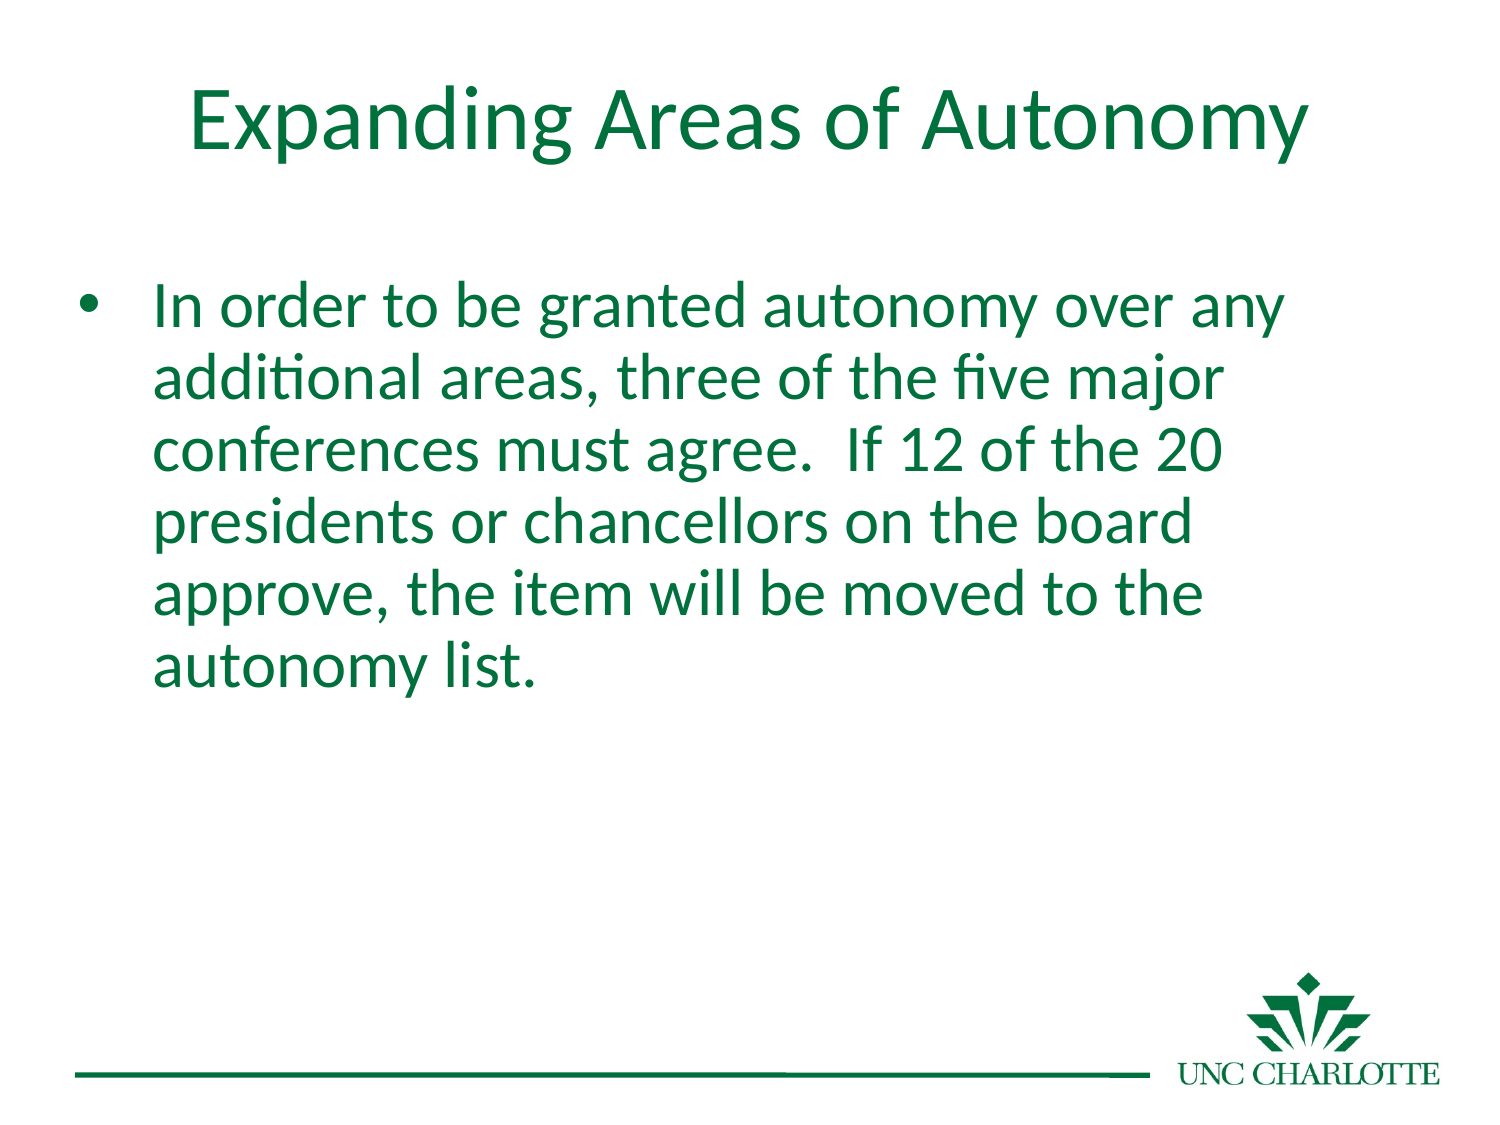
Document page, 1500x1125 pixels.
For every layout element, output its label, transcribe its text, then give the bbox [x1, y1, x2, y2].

list In order to be granted autonomy over any additional areas, three of the five major conferences must agree. If 12 of the 20 presidents or chancellors on the board approve, the item will be moved to the autonomy list. [62, 262, 1438, 963]
picture [1175, 969, 1444, 1089]
title Expanding Areas of Autonomy [62, 37, 1438, 188]
